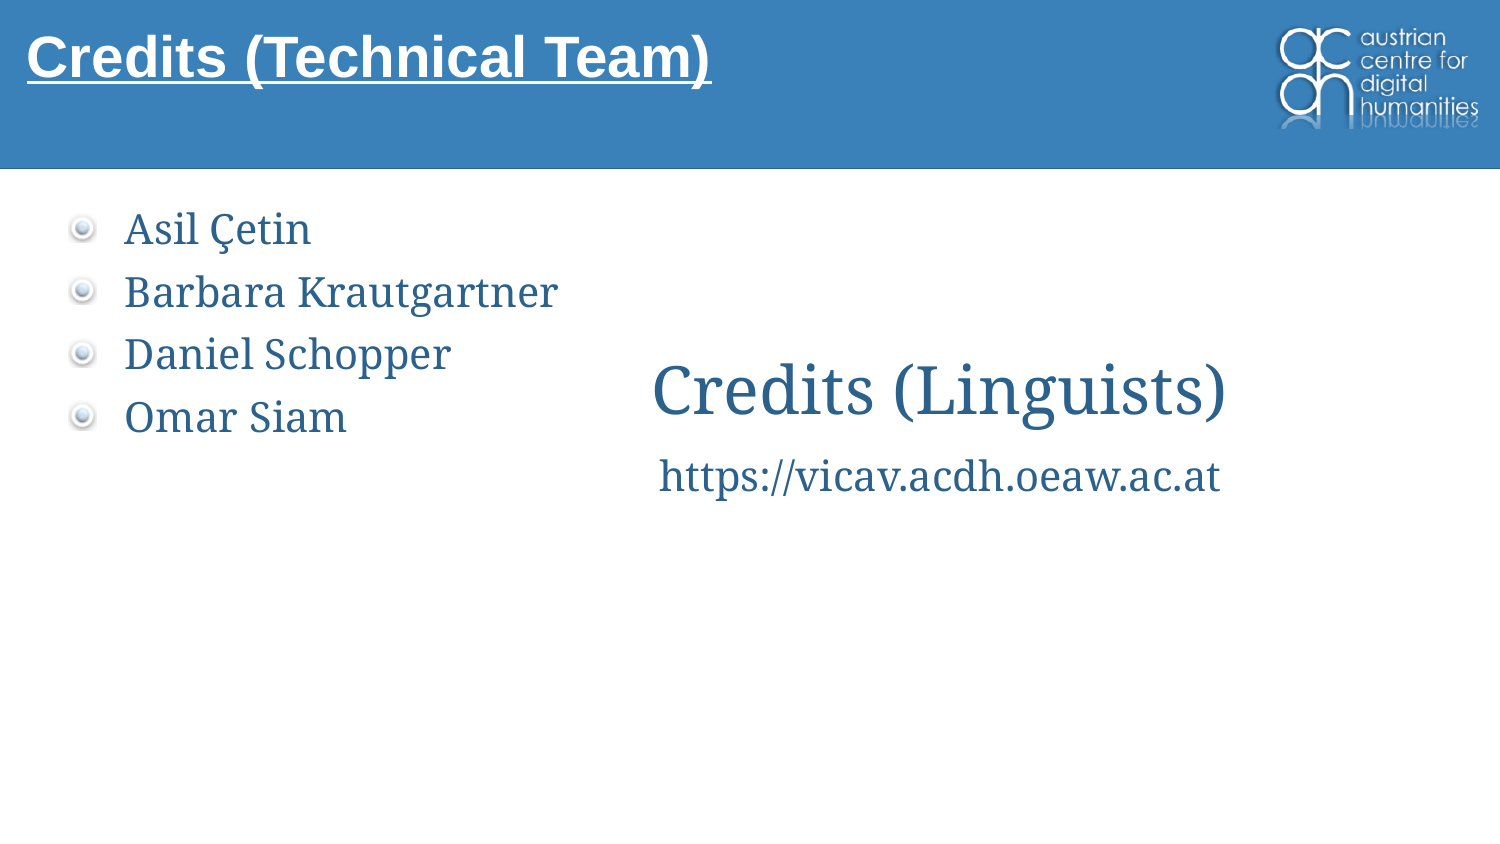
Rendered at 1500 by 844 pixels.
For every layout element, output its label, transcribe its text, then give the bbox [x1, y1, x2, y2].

picture [68, 275, 97, 305]
text_box Credits (Linguists) [636, 280, 1500, 496]
list Asil Çetin Barbara Krautgartner Daniel Schopper Omar Siam [53, 187, 609, 773]
text_box https://vicav.acdh.oeaw.ac.at [644, 435, 1392, 664]
picture [1269, 23, 1480, 129]
picture [68, 400, 97, 431]
title Credits (Technical Team) [11, 0, 1362, 89]
picture [68, 338, 97, 368]
picture [68, 213, 97, 243]
